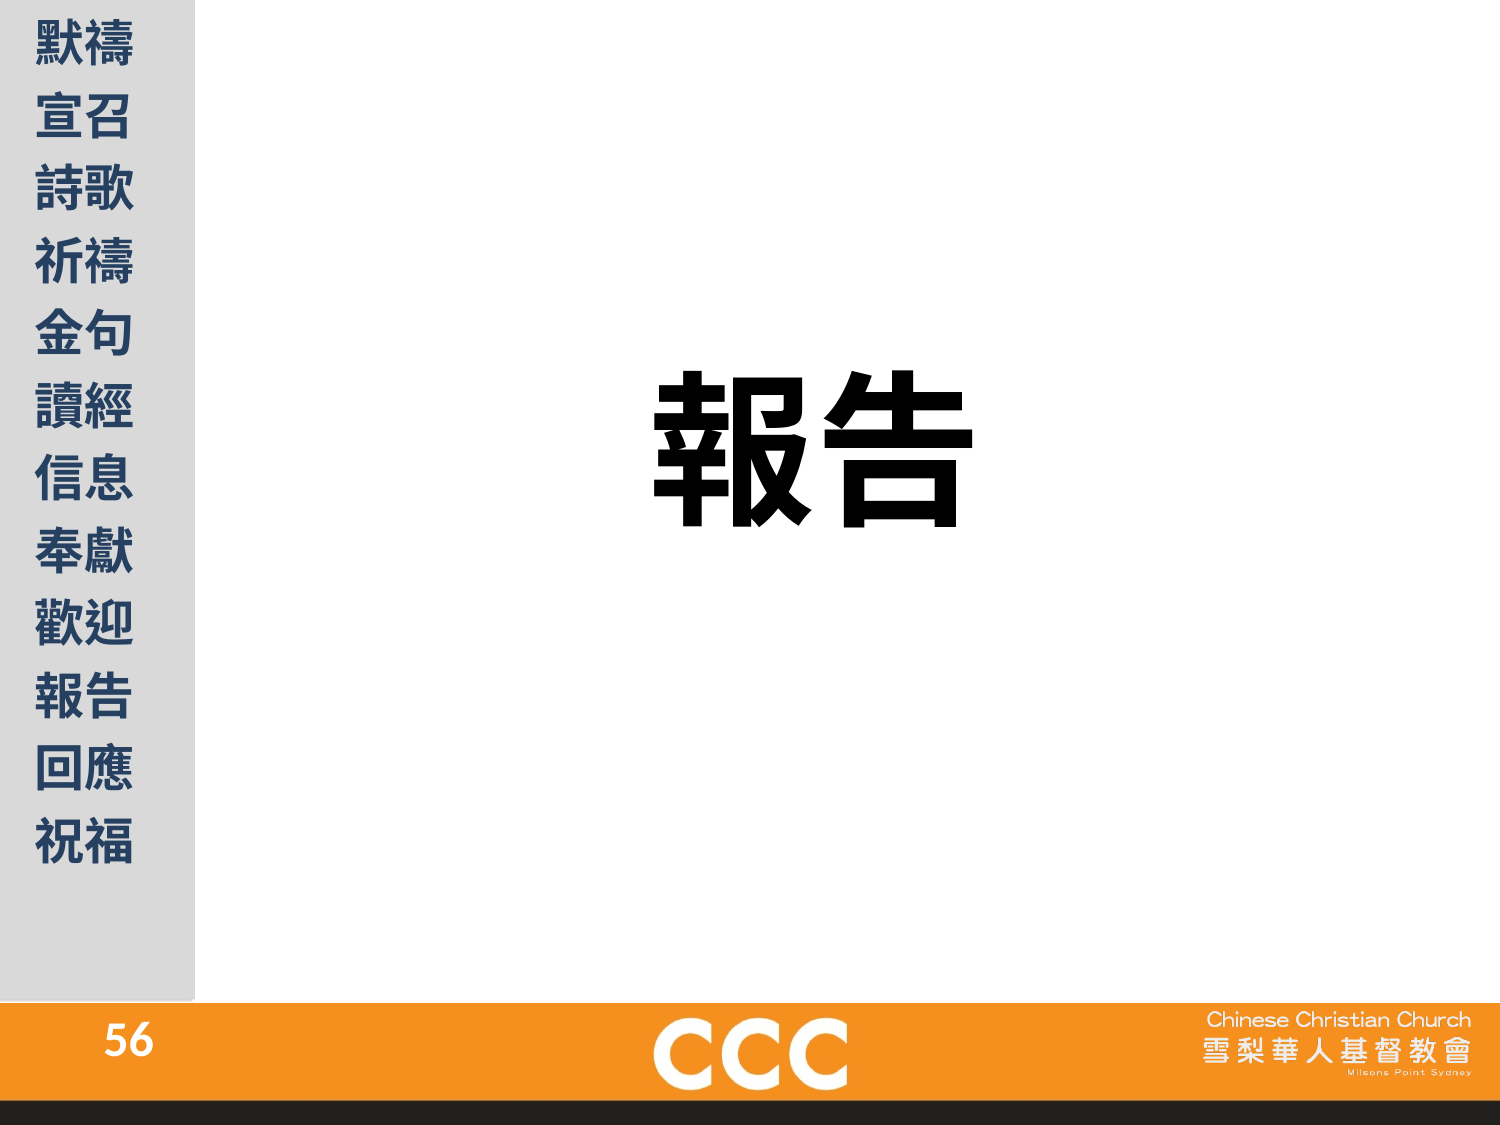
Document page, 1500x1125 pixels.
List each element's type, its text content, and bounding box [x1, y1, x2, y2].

slide_number 56 [88, 999, 235, 1073]
picture [0, 1003, 1500, 1125]
text_box 報告 [633, 338, 997, 553]
